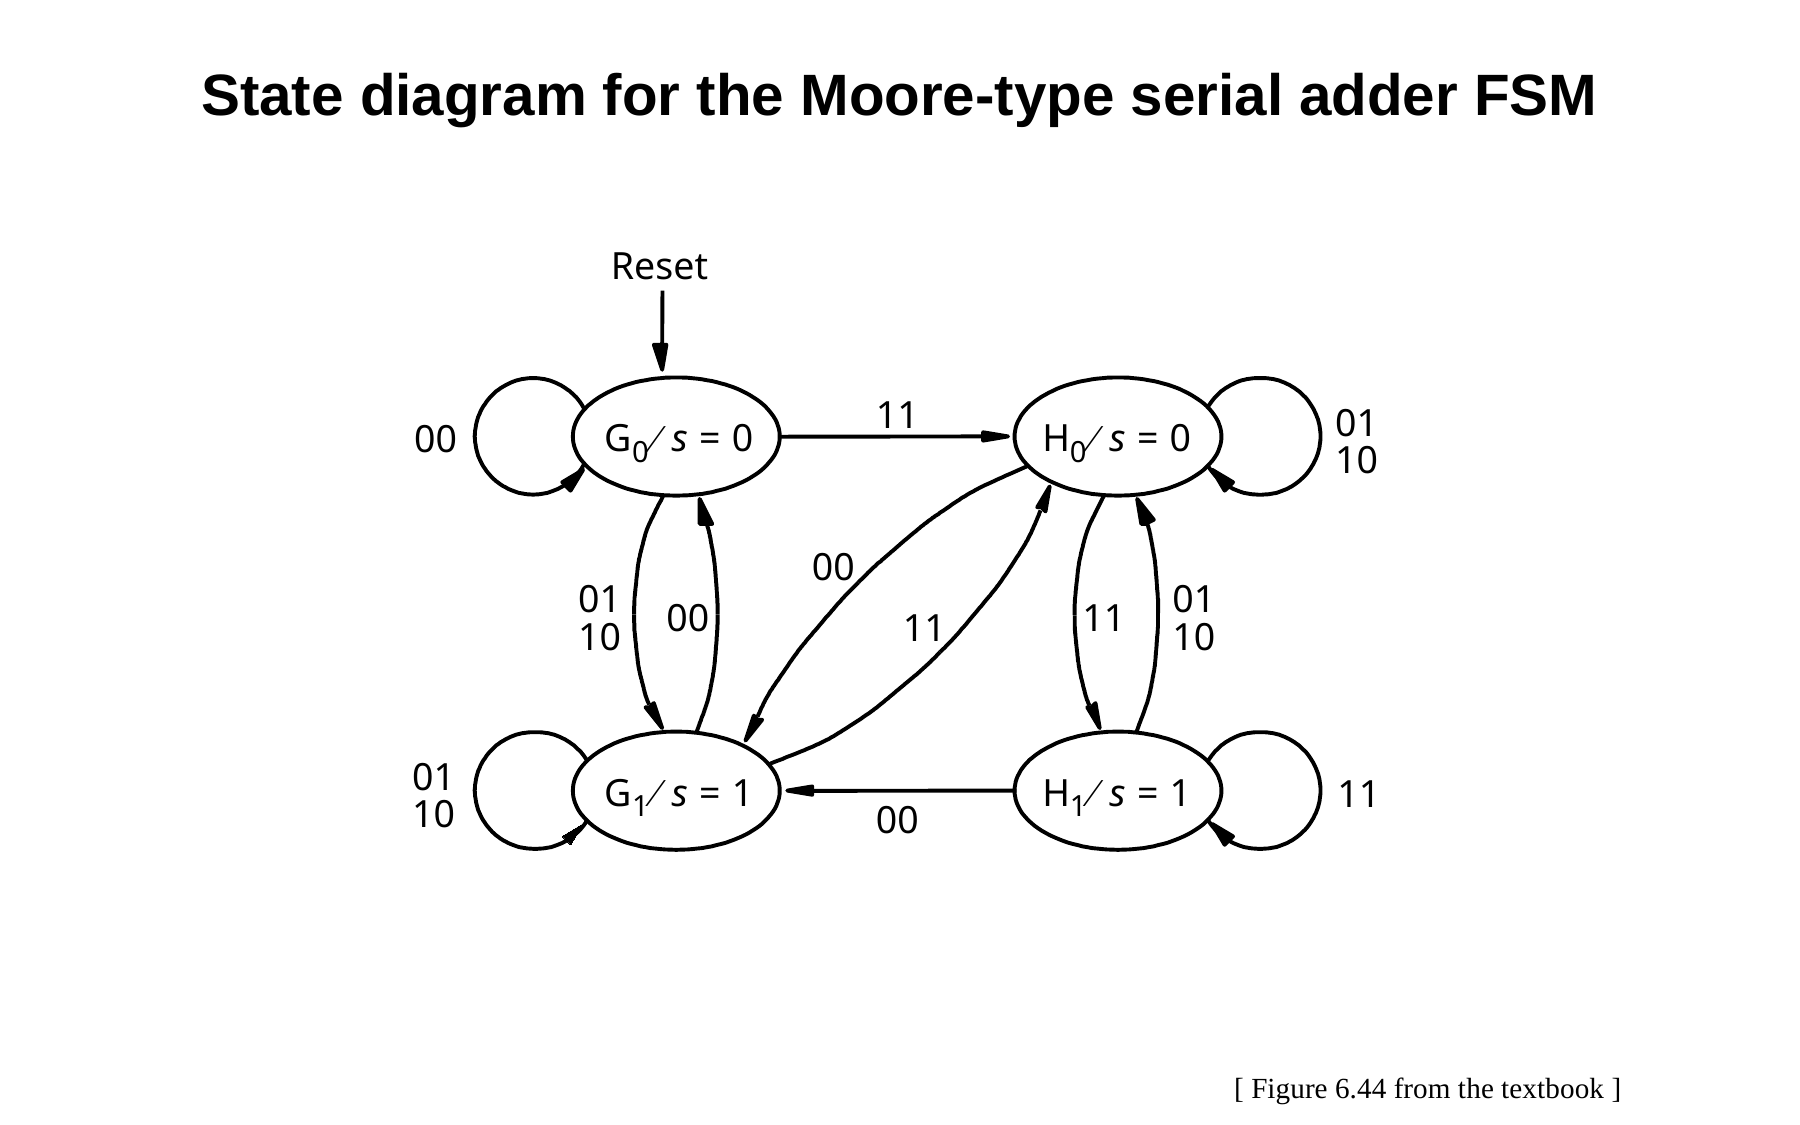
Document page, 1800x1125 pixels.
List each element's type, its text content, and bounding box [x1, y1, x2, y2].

text_box State diagram for the Moore-type serial adder FSM [149, 50, 1650, 163]
text_box [ Figure 6.44 from the textbook ] [1219, 1062, 1637, 1113]
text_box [414, 241, 1378, 851]
